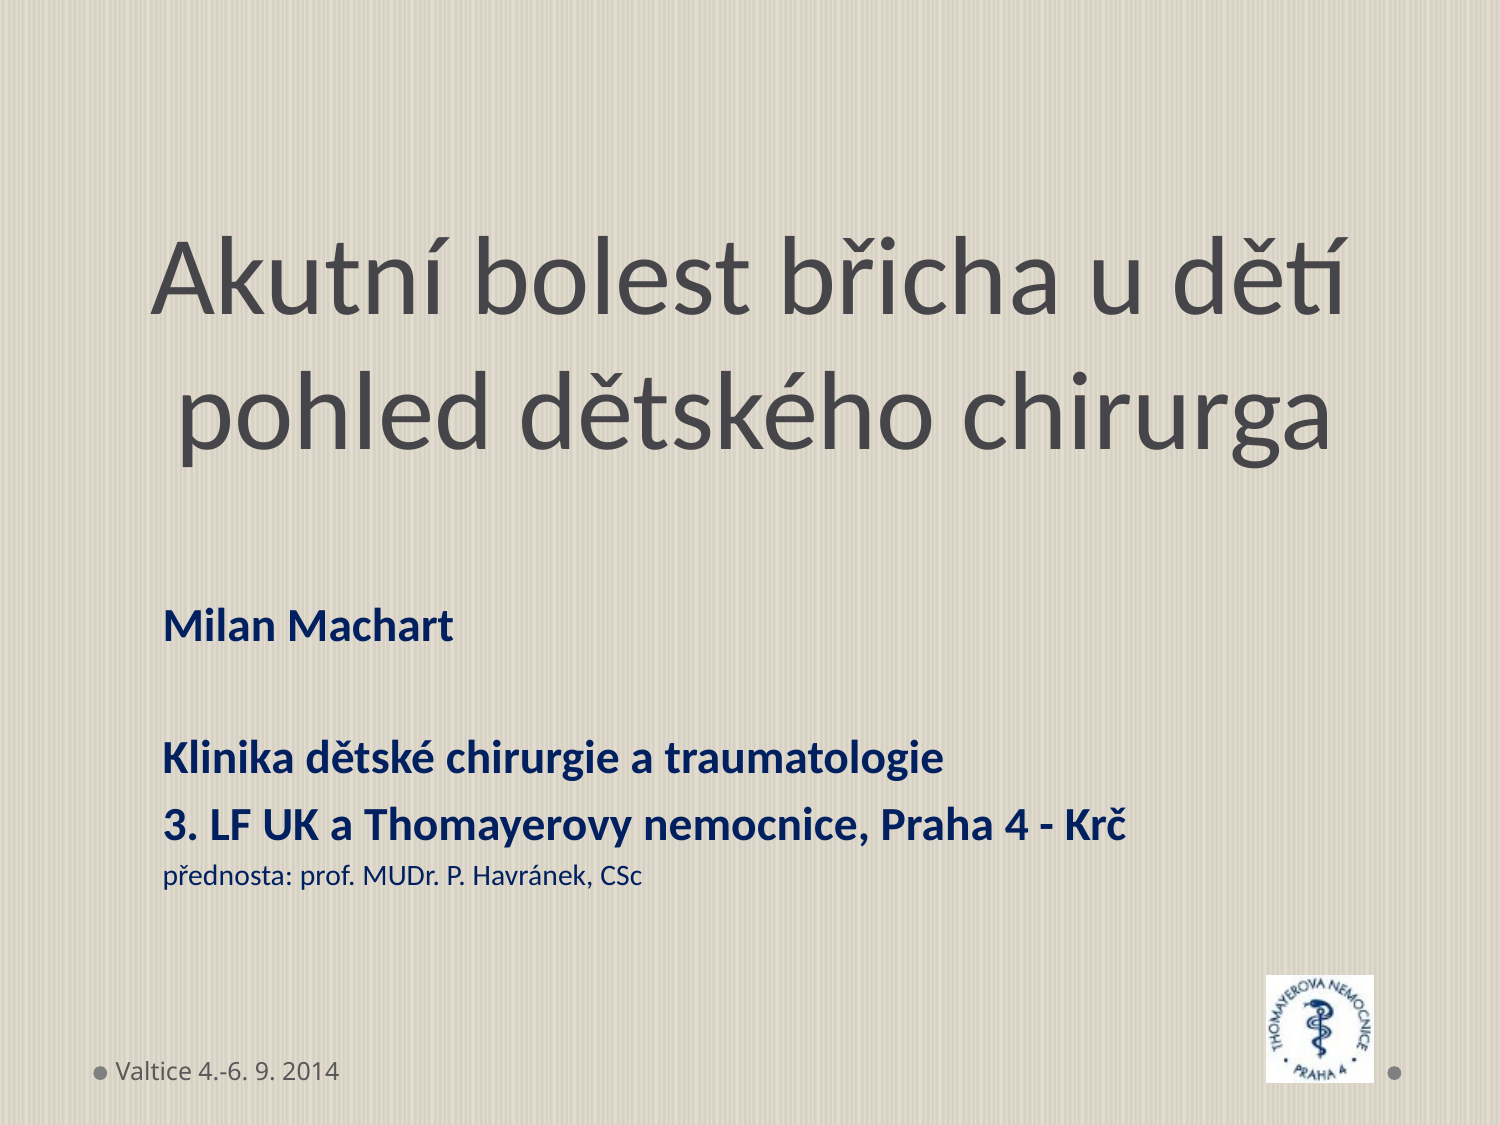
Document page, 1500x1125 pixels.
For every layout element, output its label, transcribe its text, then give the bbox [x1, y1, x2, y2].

subtitle Milan Machart Klinika dětské chirurgie a traumatologie 3. LF UK a Thomayerovy nemocnice, Praha 4 - Krč přednosta: prof. MUDr. P. Havránek, CSc [147, 586, 1341, 899]
picture [1266, 975, 1374, 1083]
footer Valtice 4.-6. 9. 2014 [108, 1042, 576, 1103]
title Akutní bolest břicha u dětí pohled dětského chirurga [112, 196, 1388, 480]
